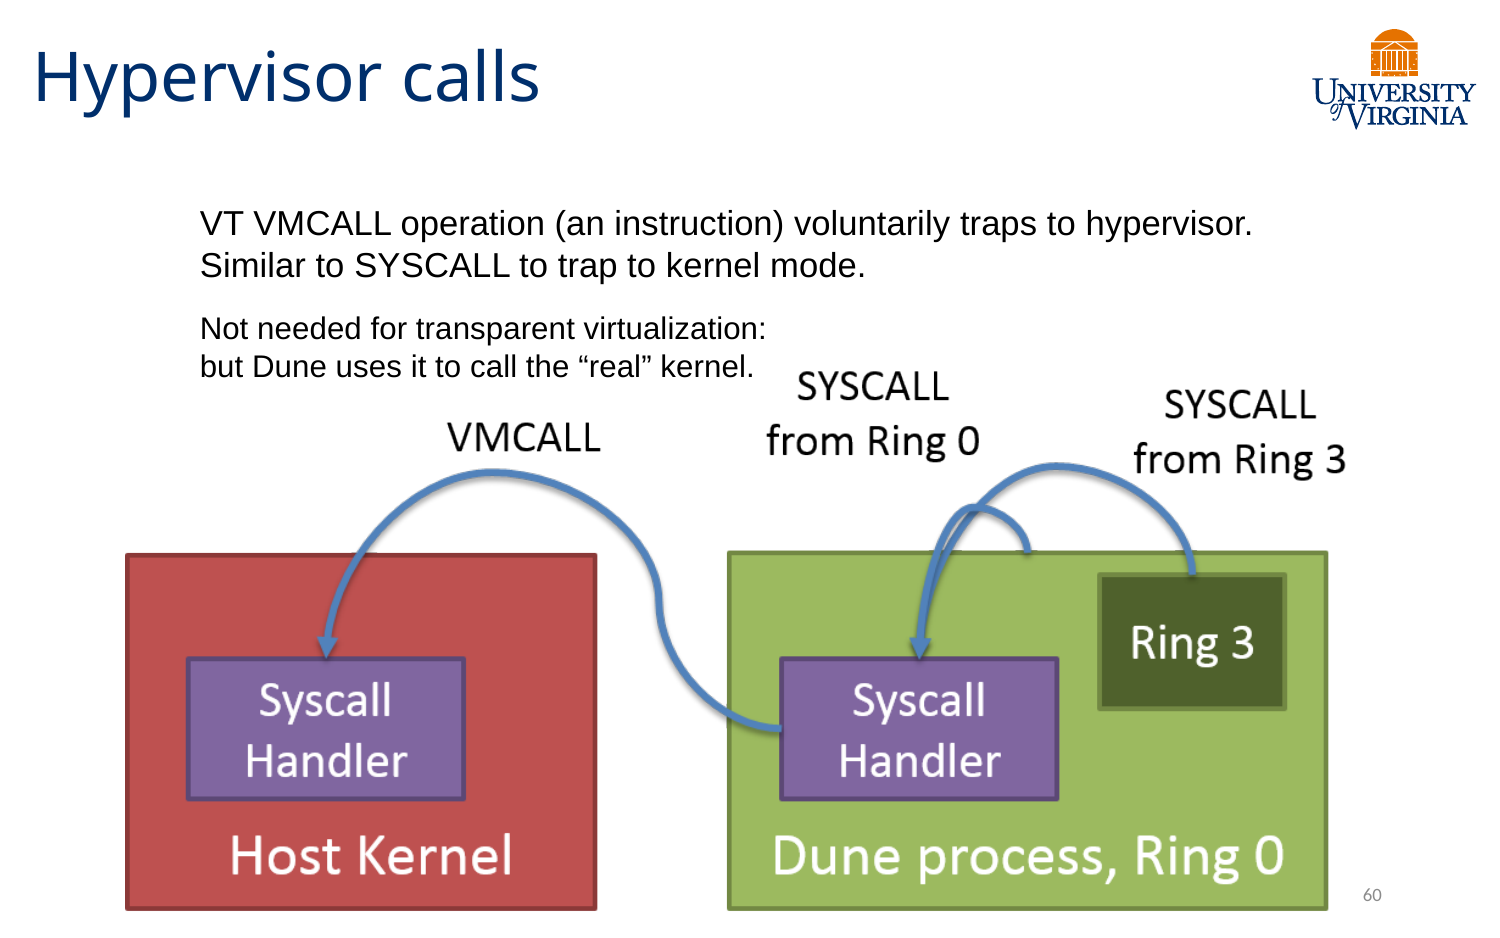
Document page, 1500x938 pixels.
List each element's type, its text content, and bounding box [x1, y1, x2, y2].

picture [124, 342, 1376, 928]
text_box VT VMCALL operation (an instruction) voluntarily traps to hypervisor. Similar to SYSCALL to trap to kernel mode. [187, 194, 1323, 291]
slide_number 60 [1376, 868, 1397, 919]
title Hypervisor calls [17, 14, 1297, 145]
text_box Not needed for transparent virtualization: but Dune uses it to call the “real” kernel. [187, 302, 803, 342]
